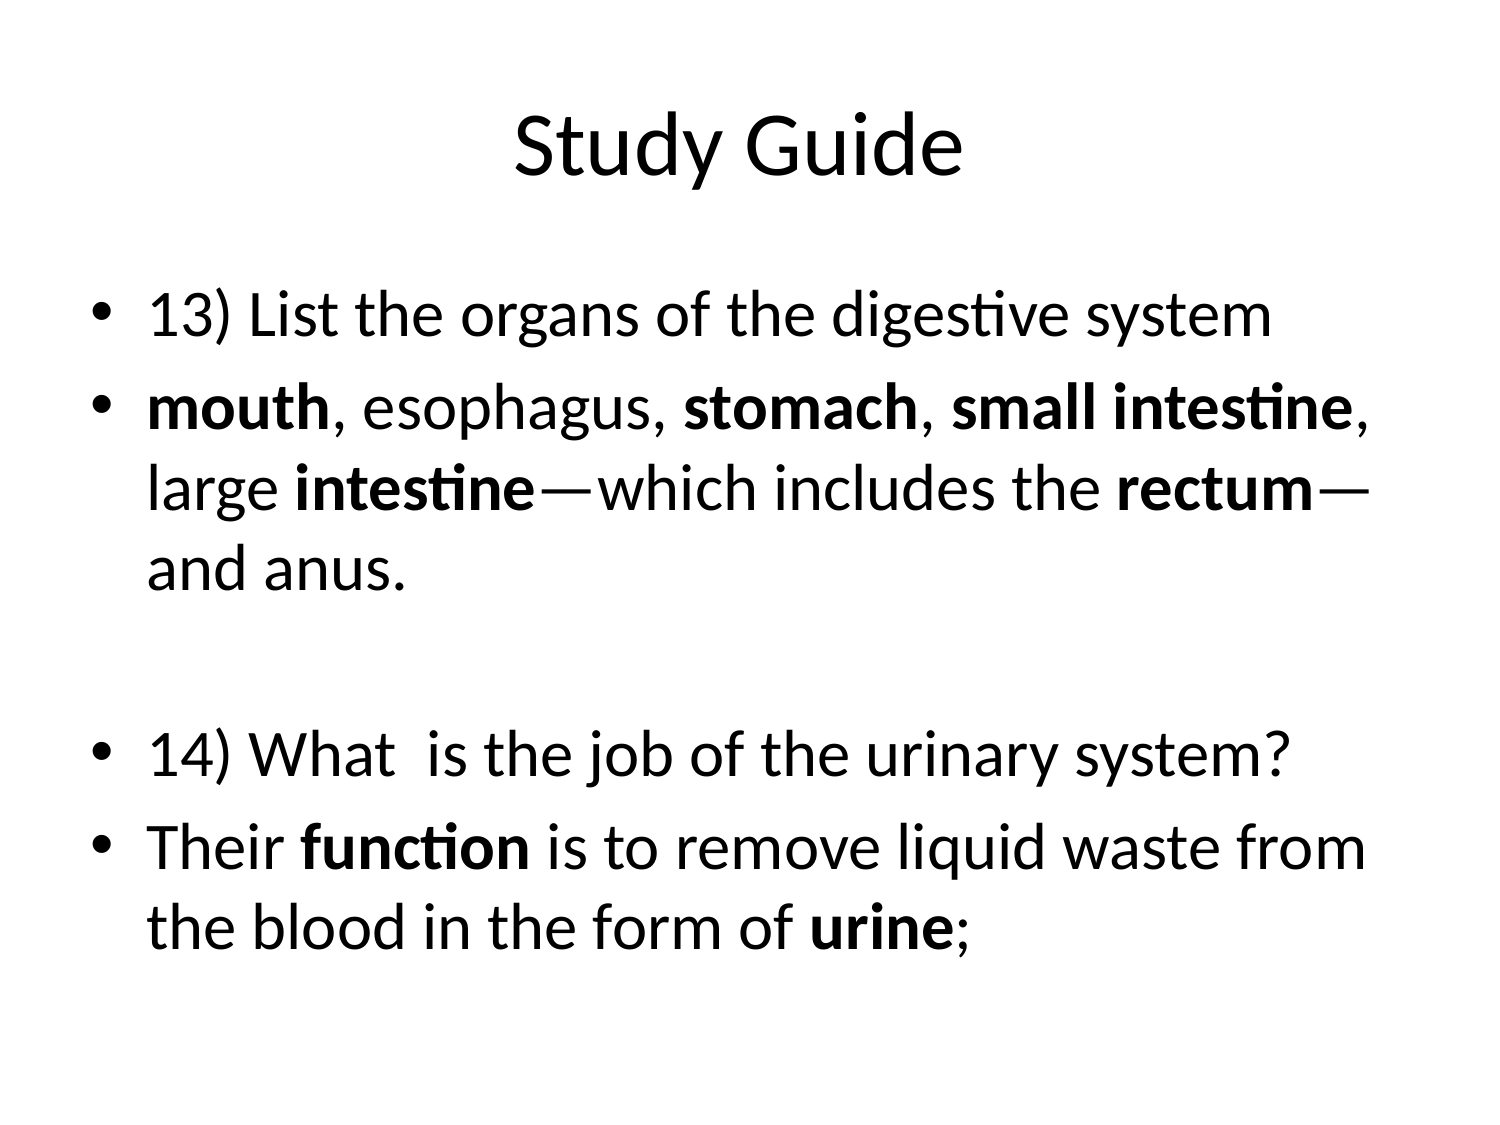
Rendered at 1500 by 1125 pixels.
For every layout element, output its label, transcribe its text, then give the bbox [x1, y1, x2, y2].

list 13) List the organs of the digestive system mouth, esophagus, stomach, small intestine, large intestine—which includes the rectum—and anus. 14) What is the job of the urinary system? Their function is to remove liquid waste from the blood in the form of urine; [75, 262, 1425, 1005]
title Study Guide [75, 45, 1425, 233]
